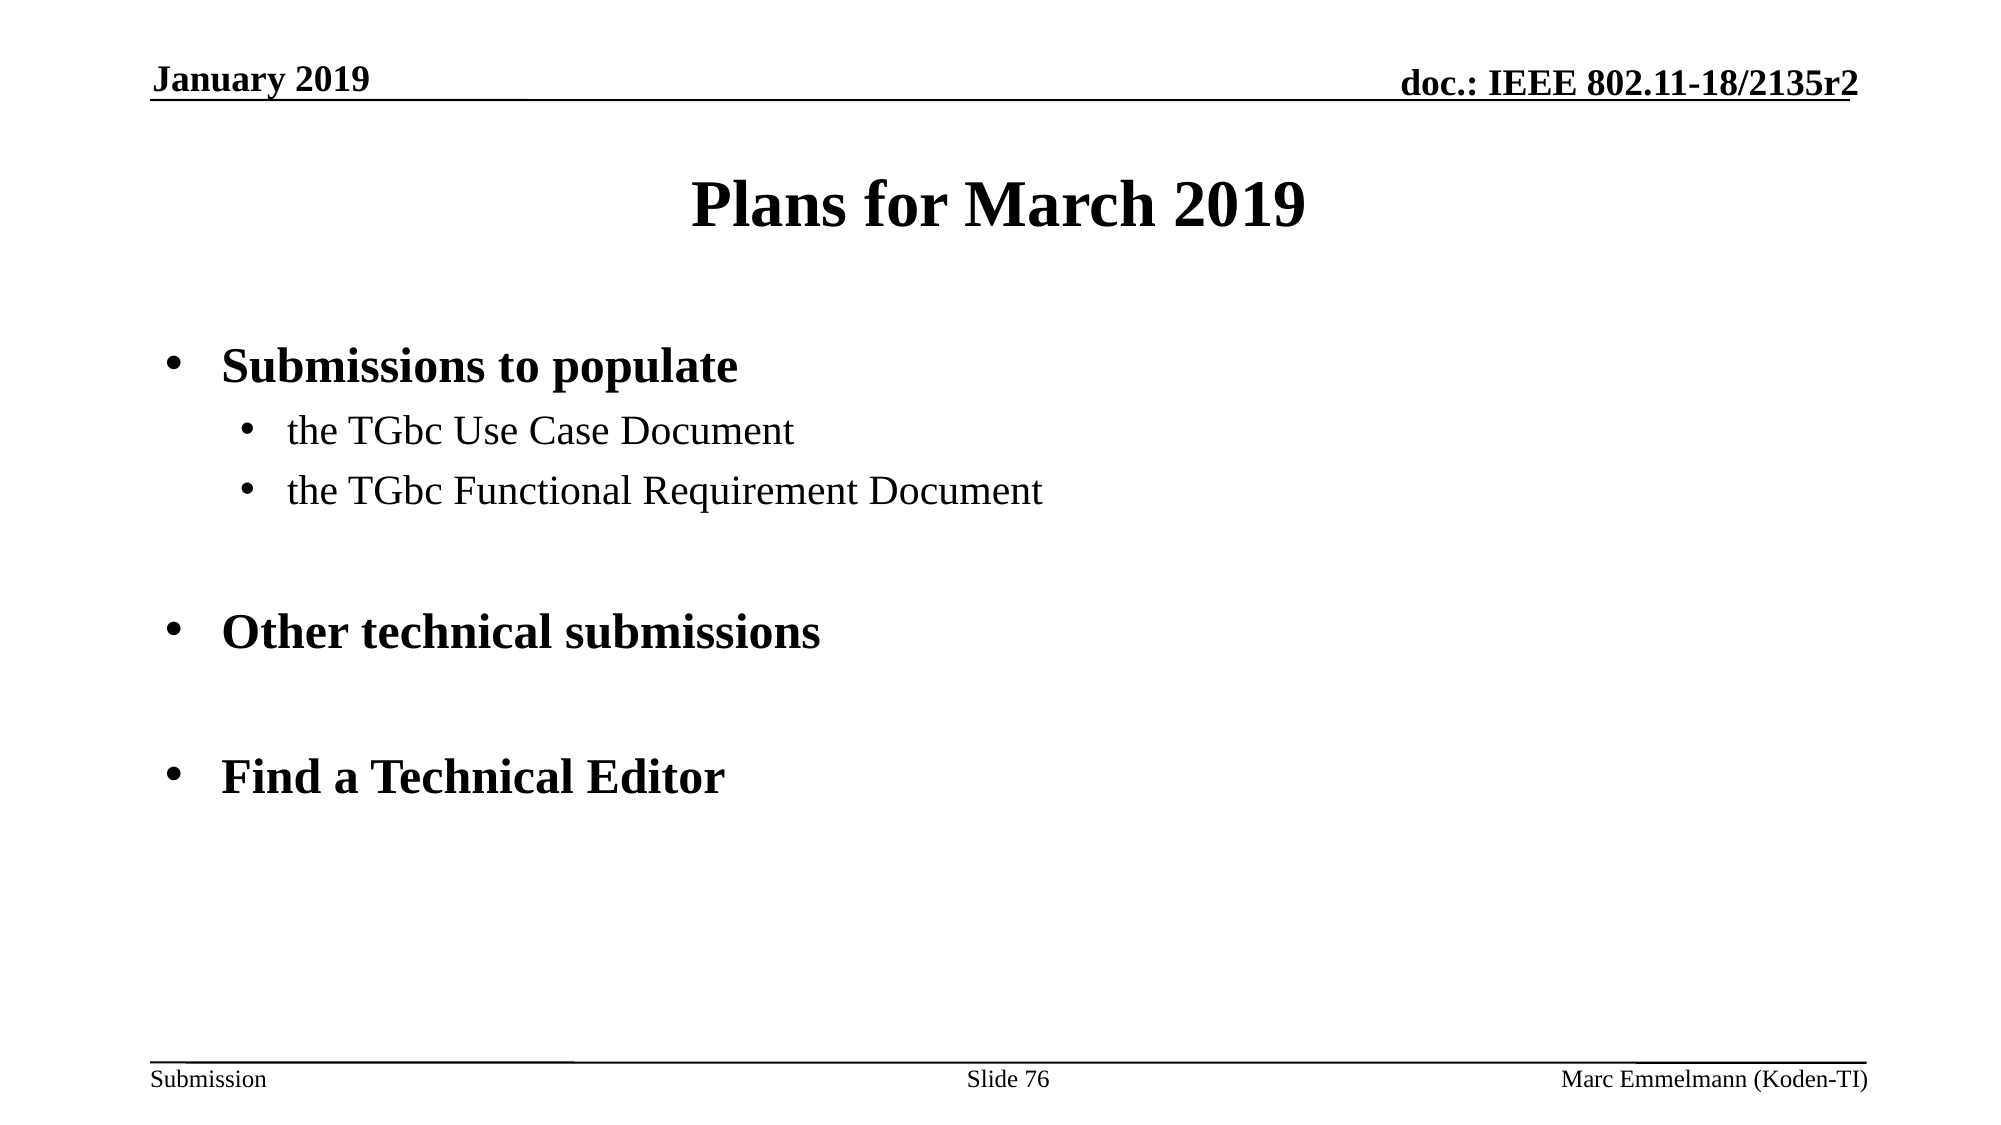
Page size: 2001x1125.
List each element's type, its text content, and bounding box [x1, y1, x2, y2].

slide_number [152, 54, 563, 100]
list Submissions to populate the TGbc Use Case Document the TGbc Functional Requirement Document Other technical submissions Find a Technical Editor [149, 324, 1850, 1000]
footer Marc Emmelmann (Koden-TI) [1171, 1061, 1869, 1093]
title Plans for March 2019 [149, 112, 1850, 288]
slide_number Slide 76 [950, 1061, 1067, 1123]
